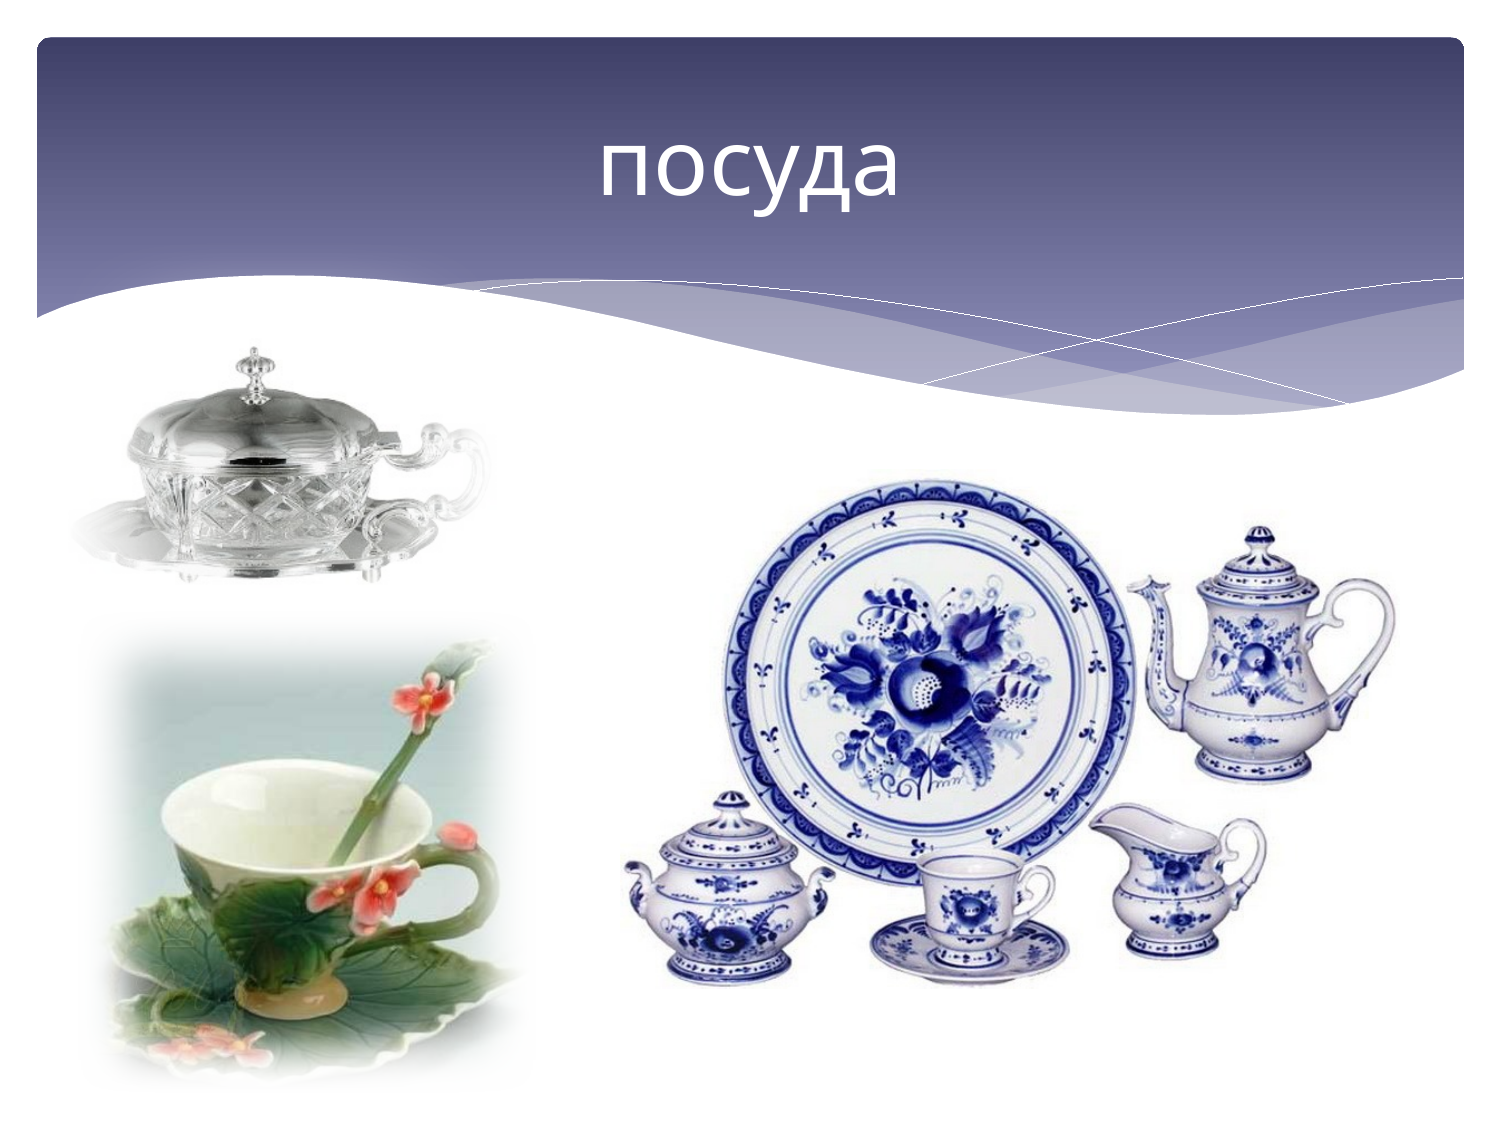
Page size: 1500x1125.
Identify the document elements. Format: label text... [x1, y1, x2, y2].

title посуда [75, 55, 1425, 261]
picture [619, 469, 1400, 989]
picture [47, 231, 538, 1094]
